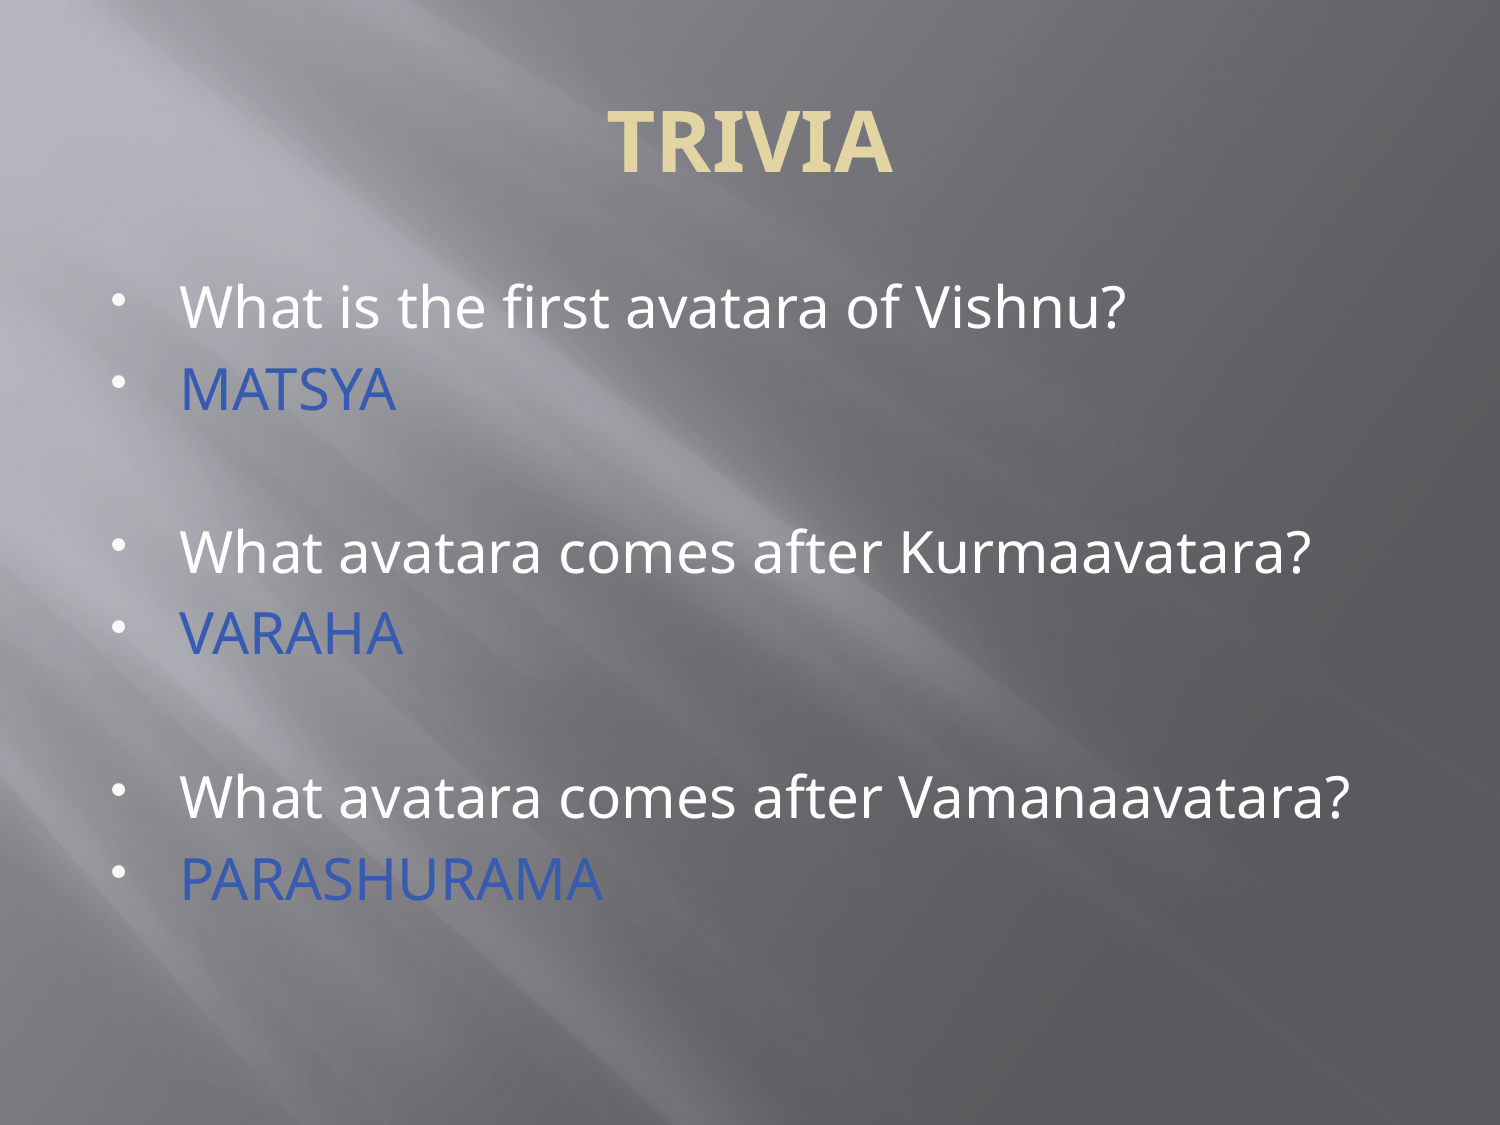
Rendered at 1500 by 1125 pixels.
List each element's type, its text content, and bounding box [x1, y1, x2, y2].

title TRIVIA [75, 45, 1425, 233]
list What is the first avatara of Vishnu? MATSYA What avatara comes after Kurmaavatara? VARAHA What avatara comes after Vamanaavatara? PARASHURAMA [75, 262, 1425, 1035]
